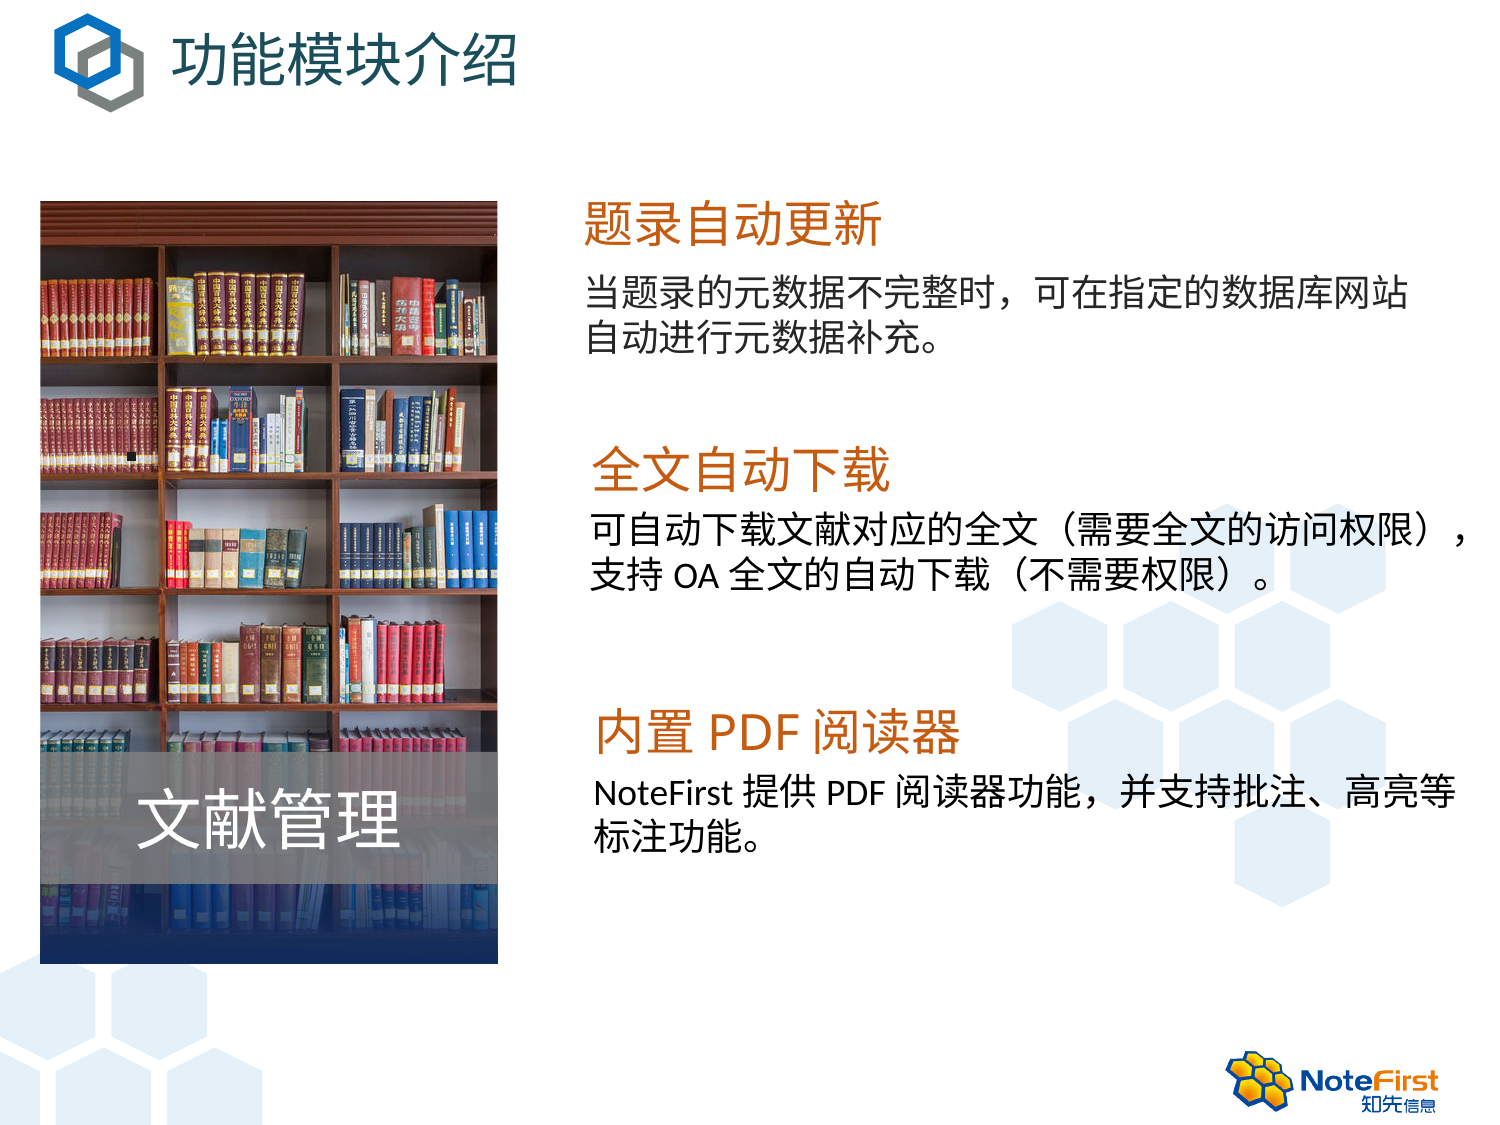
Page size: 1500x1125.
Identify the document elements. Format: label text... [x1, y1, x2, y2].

picture [40, 199, 498, 962]
text_box 当题录的元数据不完整时，可在指定的数据库网站自动进行元数据补充。 [569, 261, 1460, 389]
text_box 可自动下载文献对应的全文（需要全文的访问权限），支持OA全文的自动下载（不需要权限）。 [574, 498, 1472, 621]
text_box 全文自动下载 [576, 428, 951, 498]
text_box 题录自动更新 [568, 182, 944, 262]
title 功能模块介绍 [155, 18, 988, 107]
text_box NoteFirst提供PDF阅读器功能，并支持批注、高亮等标注功能。 [578, 760, 1476, 883]
text_box 内置PDF阅读器 [580, 690, 955, 760]
picture [1225, 1051, 1439, 1115]
